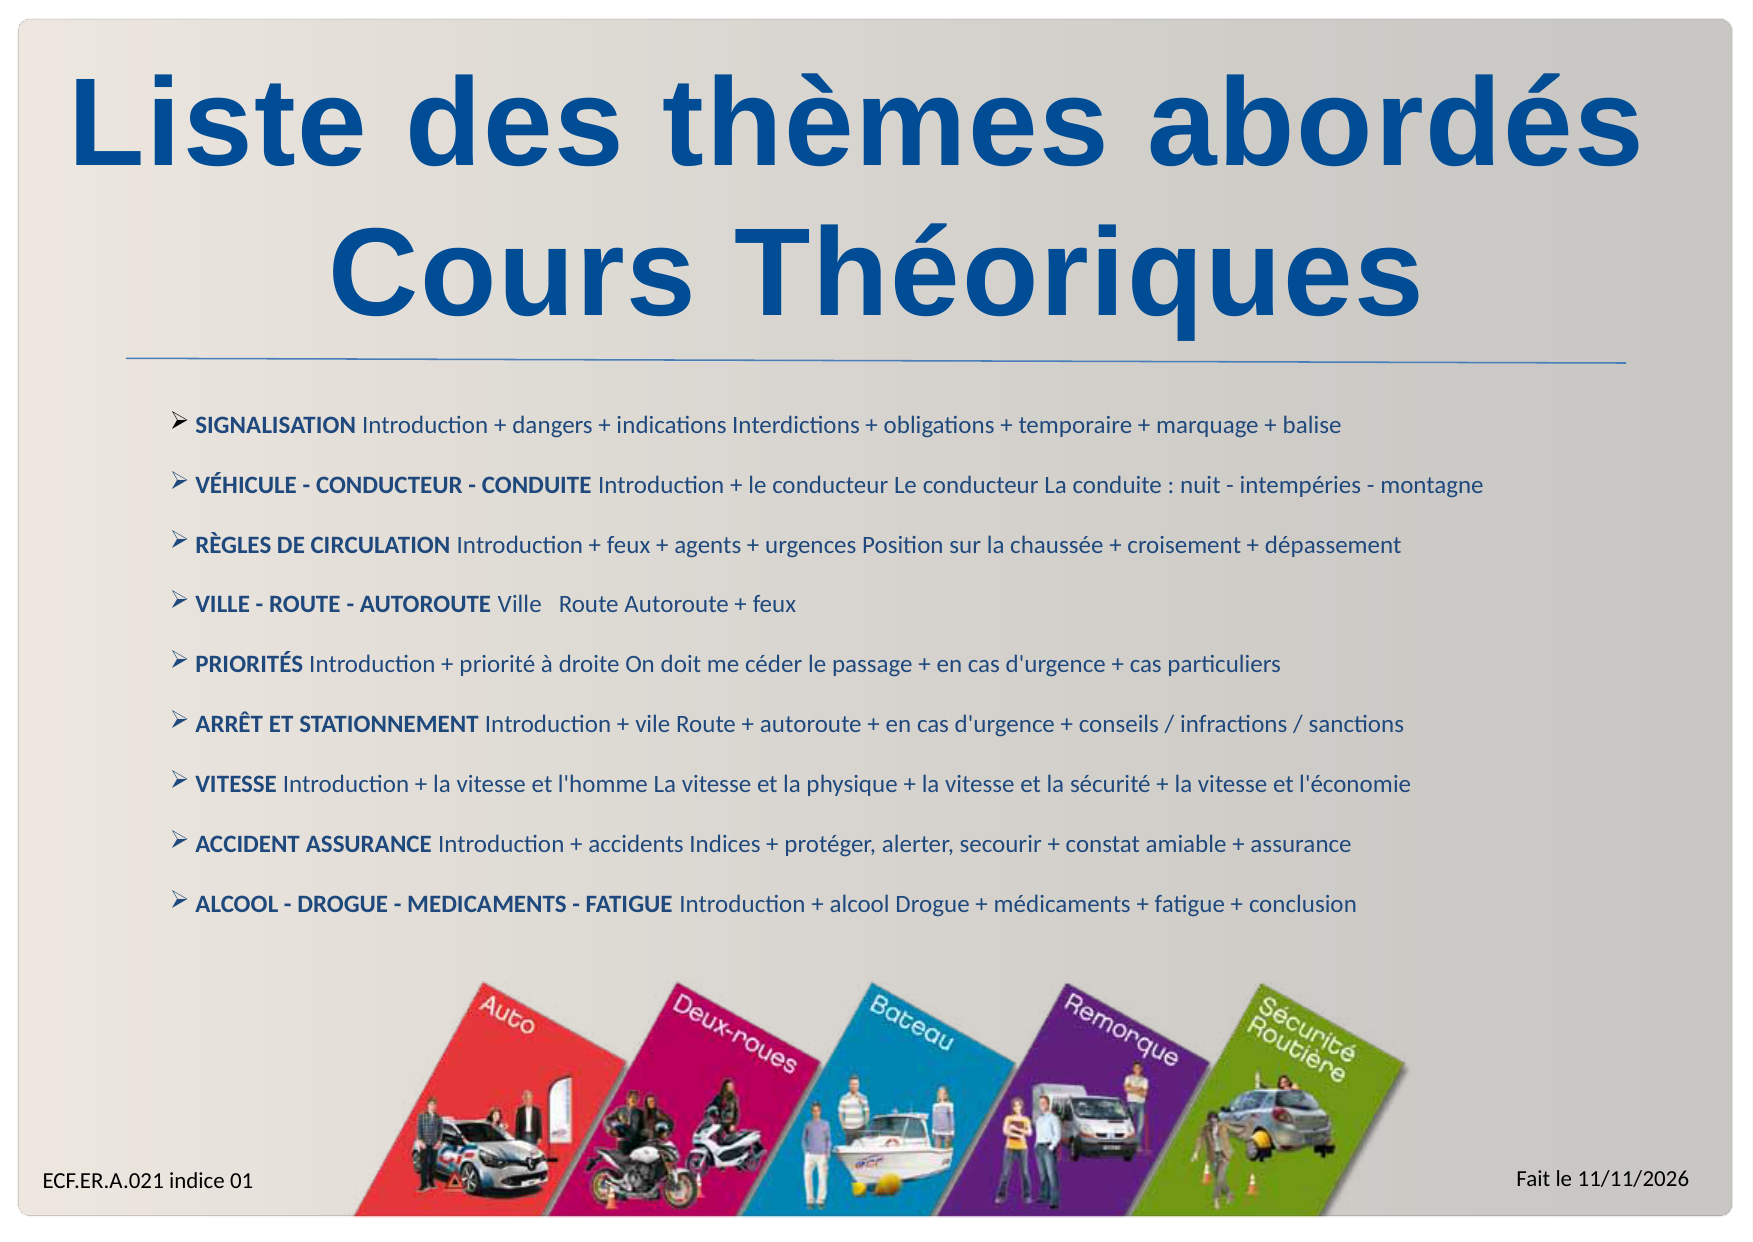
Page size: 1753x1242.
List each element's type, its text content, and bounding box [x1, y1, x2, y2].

list SIGNALISATION Introduction + dangers + indications Interdictions + obligations + temporaire + marquage + balise VÉHICULE - CONDUCTEUR - CONDUITE Introduction + le conducteur Le conducteur La conduite : nuit - intempéries - montagne RÈGLES DE CIRCULATION Introduction + feux + agents + urgences Position sur la chaussée + croisement + dépassement VILLE - ROUTE - AUTOROUTE Ville Route Autoroute + feux PRIORITÉS Introduction + priorité à droite On doit me céder le passage + en cas d'urgence + cas particuliers ARRÊT ET STATIONNEMENT Introduction + vile Route + autoroute + en cas d'urgence + conseils / infractions / sanctions VITESSE Introduction + la vitesse et l'homme La vitesse et la physique + la vitesse et la sécurité + la vitesse et l'économie ACCIDENT ASSURANCE Introduction + accidents Indices + protéger, alerter, secourir + constat amiable + assurance ALCOOL - DROGUE - MEDICAMENTS - FATIGUE Introduction + alcool Drogue + médicaments + fatigue + conclusion [167, 408, 1597, 965]
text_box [125, 358, 1627, 364]
text_box ECF.ER.A.021 indice 01 [27, 1158, 269, 1201]
picture [0, 0, 1753, 1240]
title Liste des thèmes abordés Cours Théoriques [51, 39, 1701, 221]
text_box Fait le 09/07/2018 [1501, 1155, 1705, 1198]
